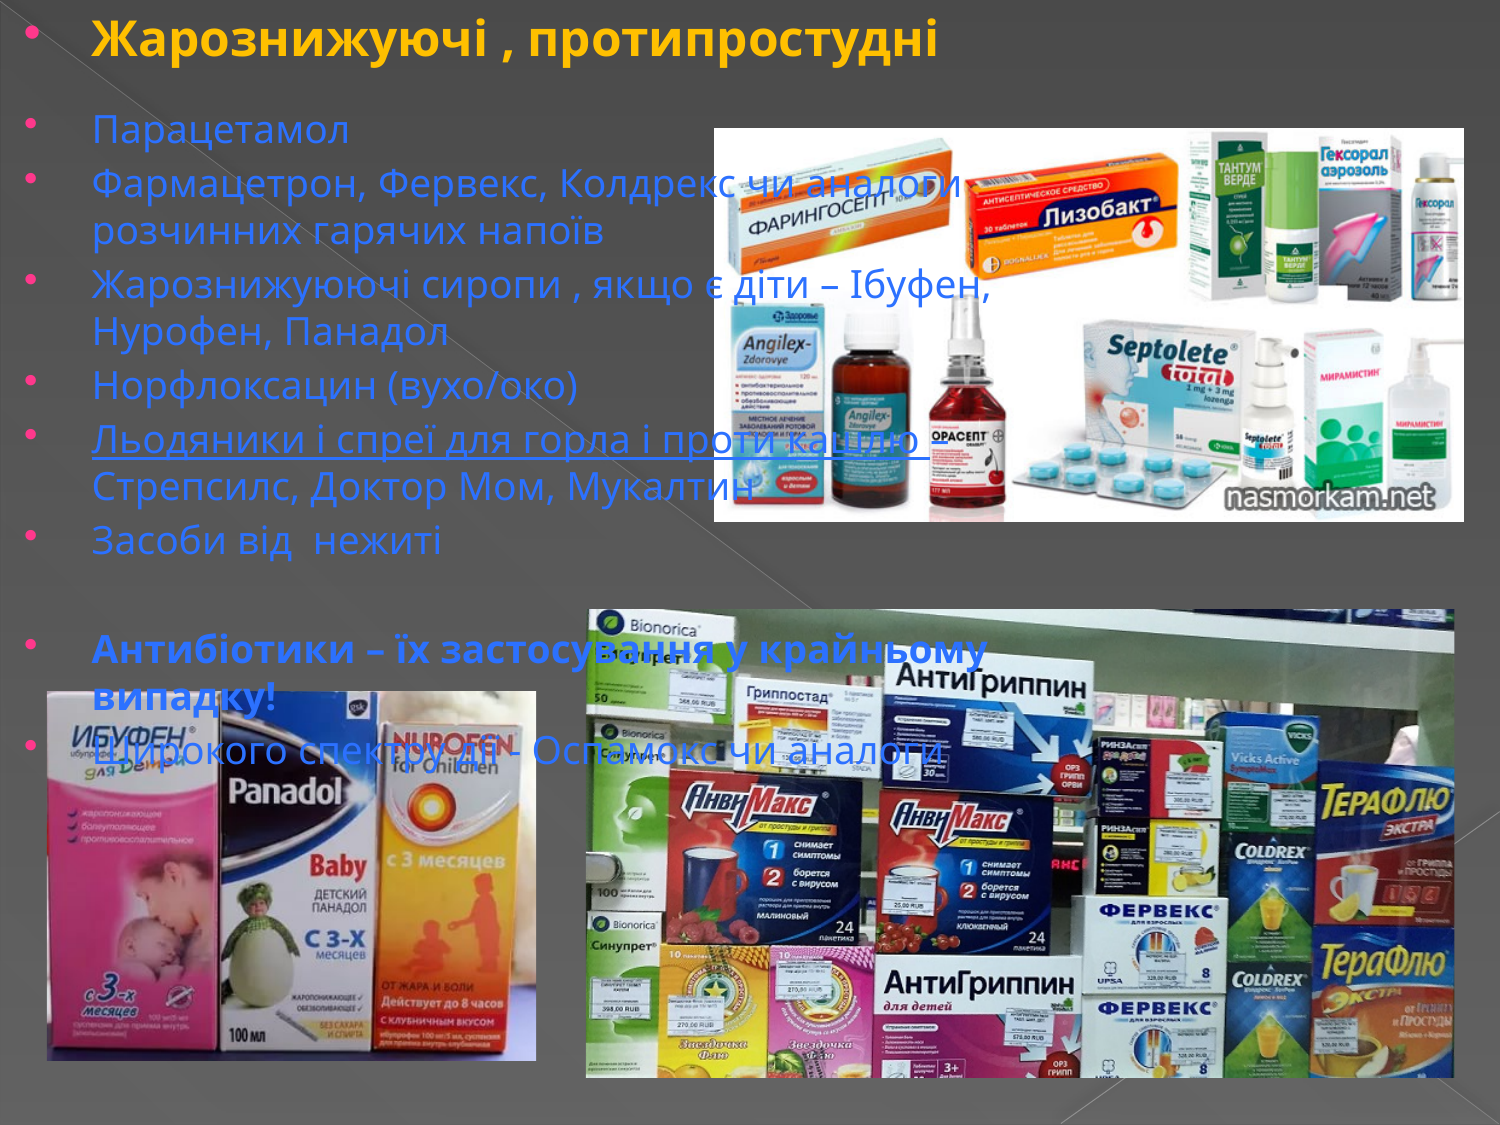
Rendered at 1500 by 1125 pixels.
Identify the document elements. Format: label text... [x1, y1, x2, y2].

list Жарознижуючі , протипростудні Парацетамол Фармацетрон, Фервекс, Колдрекс чи аналоги розчинних гарячих напоїв Жарознижуюючі сиропи , якщо є діти – Ібуфен, Нурофен, Панадол Норфлоксацин (вухо/око) Льодяники і спреї для горла і проти кашлю – Стрепсилс, Доктор Мом, Мукалтин Засоби від нежиті Антибіотики – їх застосування у крайньому випадку! Широкого спектру дії - Оспамокс чи аналоги [0, 0, 1020, 786]
picture [585, 609, 1455, 1079]
picture [714, 128, 1464, 523]
picture [46, 691, 537, 1061]
